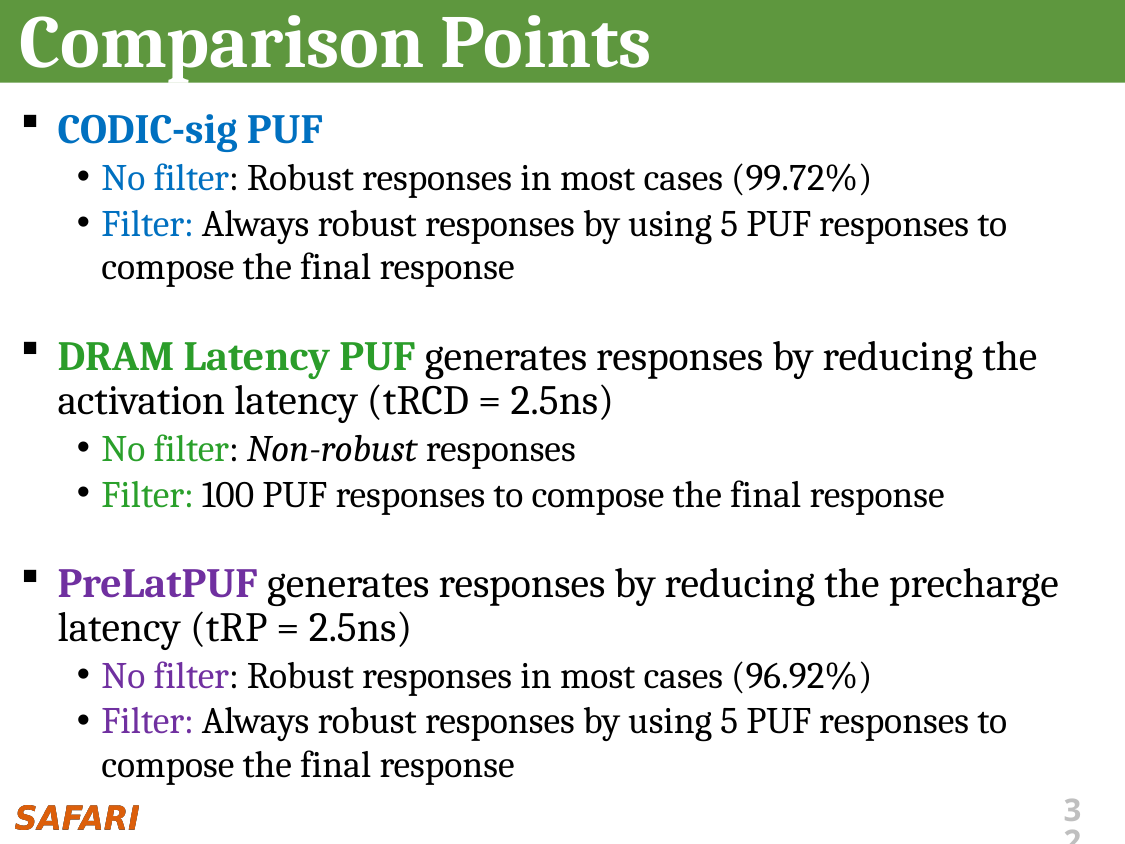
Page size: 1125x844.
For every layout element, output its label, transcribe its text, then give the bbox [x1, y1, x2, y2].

text_box 32 [1057, 794, 1105, 829]
list CODIC-sig PUF No filter: Robust responses in most cases (99.72%) Filter: Always robust responses by using 5 PUF responses to compose the final response DRAM Latency PUF generates responses by reducing the activation latency (tRCD = 2.5ns) No filter: Non-robust responses Filter: 100 PUF responses to compose the final response PreLatPUF generates responses by reducing the precharge latency (tRP = 2.5ns) No filter: Robust responses in most cases (96.92%) Filter: Always robust responses by using 5 PUF responses to compose the final response [9, 97, 1125, 791]
title Comparison Points [8, 0, 1125, 81]
picture [15, 805, 139, 830]
